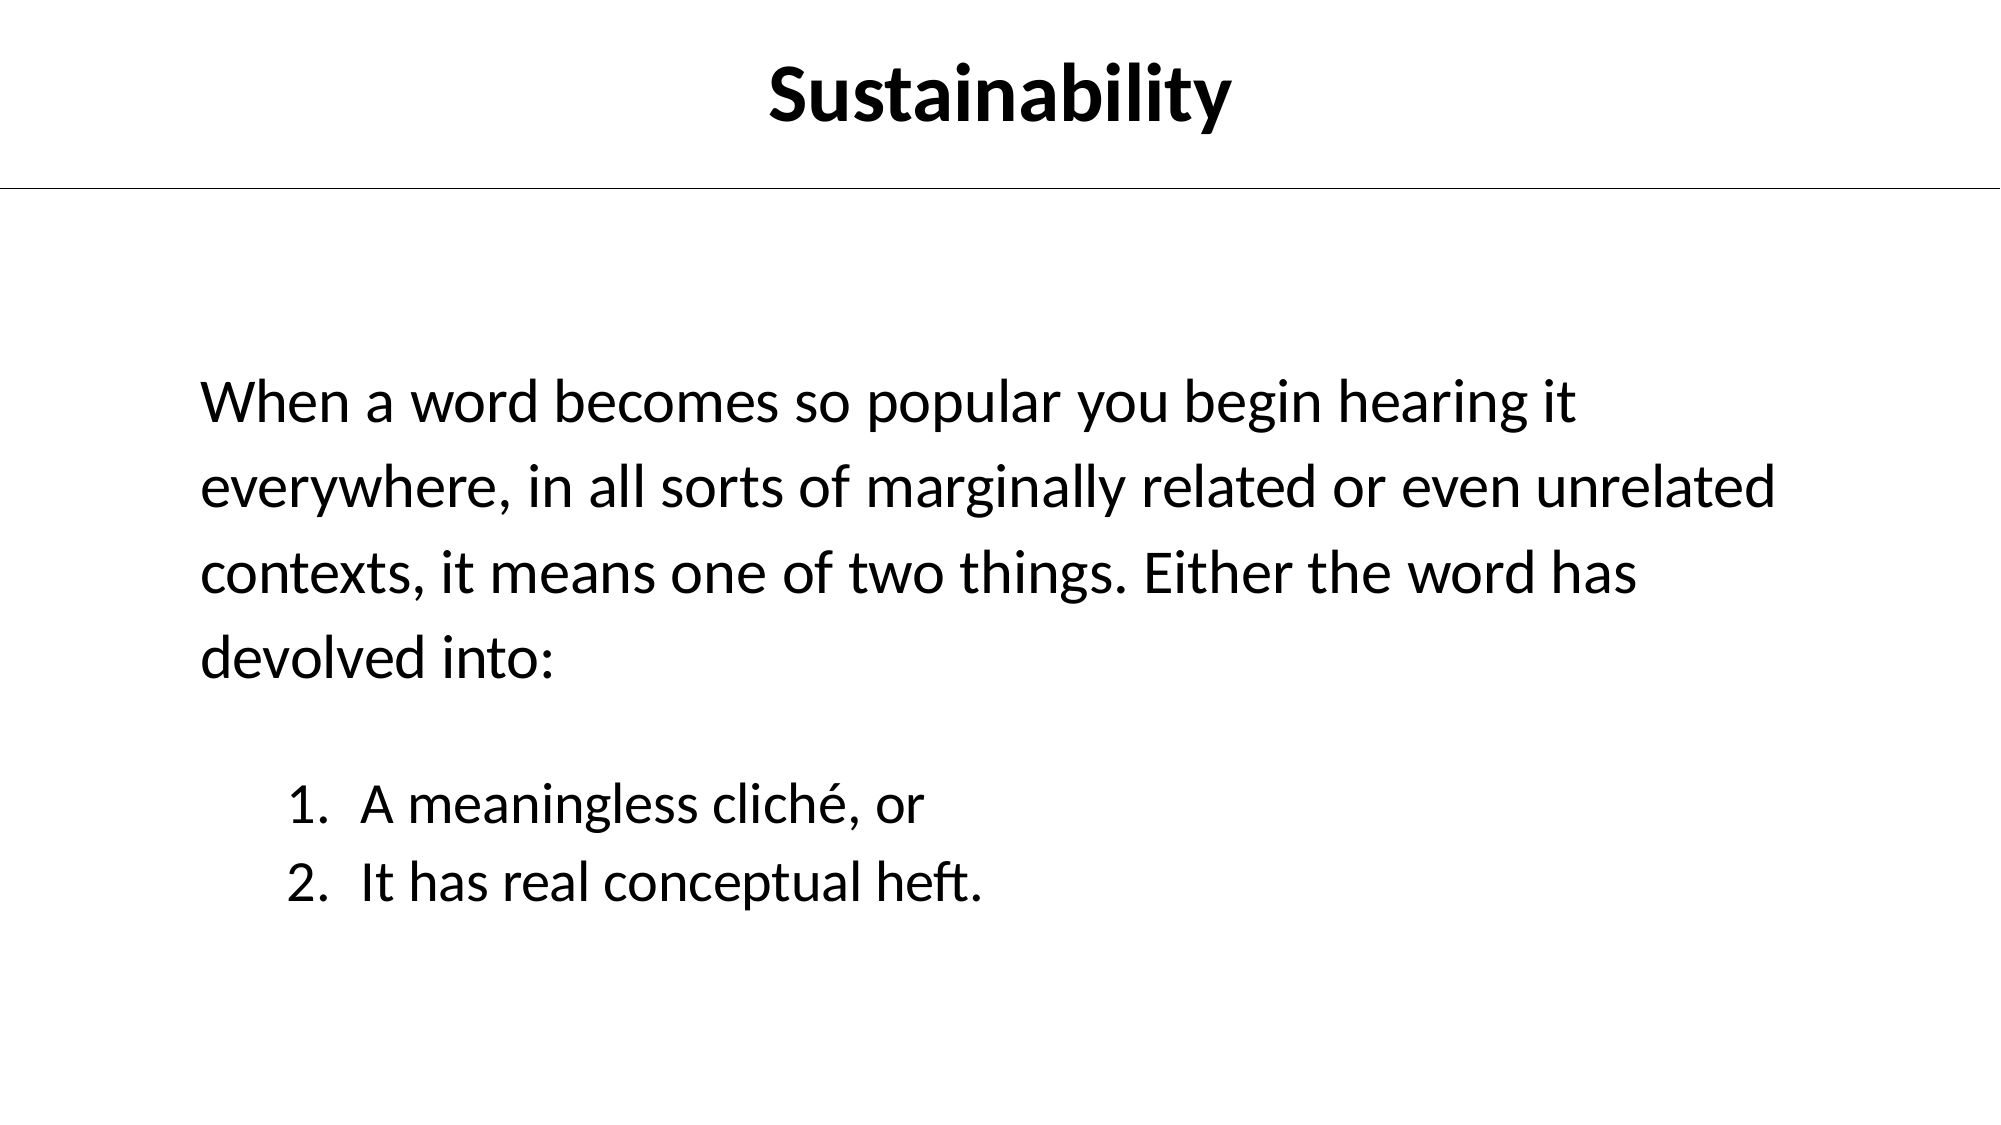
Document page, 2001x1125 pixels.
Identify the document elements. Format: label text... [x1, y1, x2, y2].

text_box When a word becomes so popular you begin hearing it everywhere, in all sorts of marginally related or even unrelated contexts, it means one of two things. Either the word has devolved into: A meaningless cliché, or It has real conceptual heft. [199, 339, 1823, 913]
title Sustainability [409, 0, 1591, 188]
